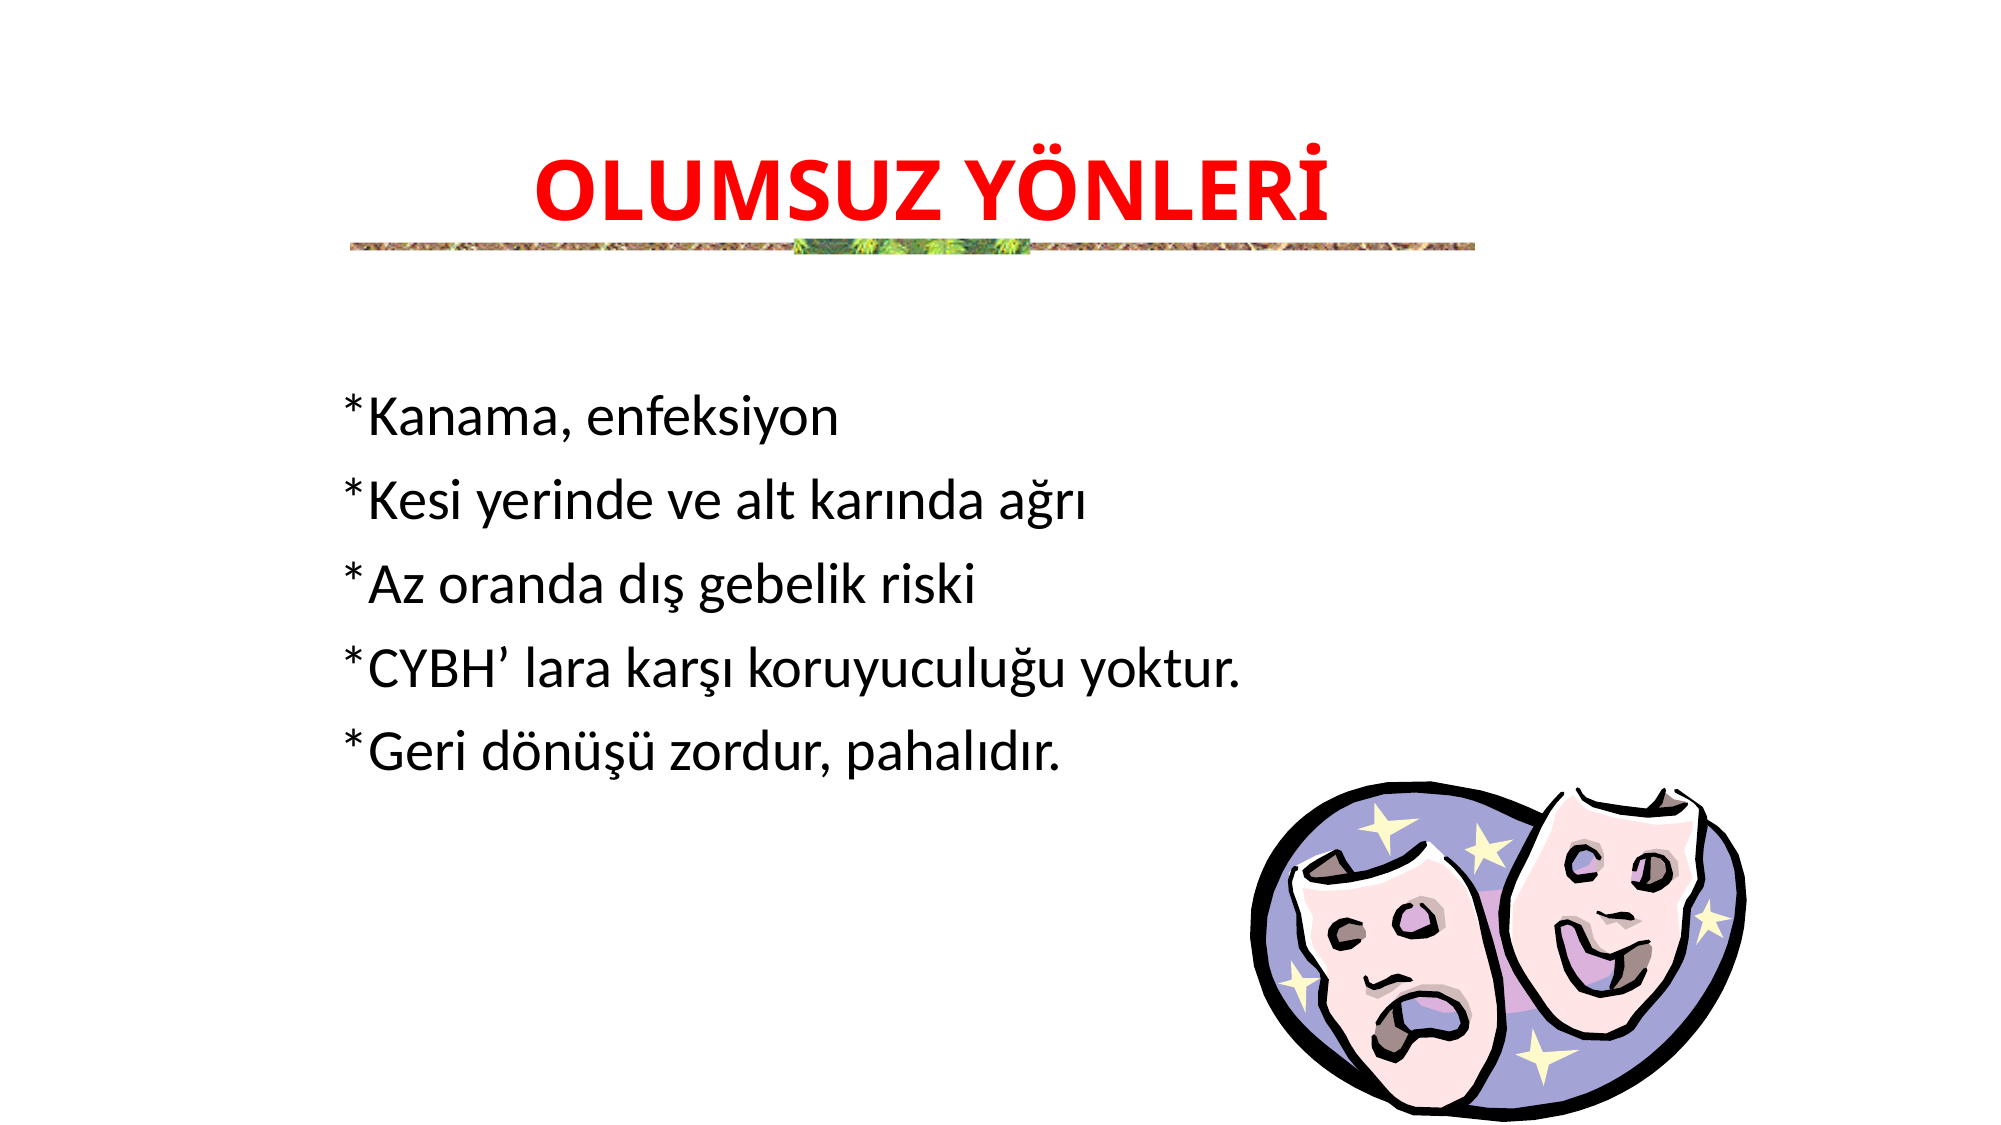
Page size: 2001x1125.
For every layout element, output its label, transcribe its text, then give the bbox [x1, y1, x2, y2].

picture [1249, 779, 1751, 1125]
list *Kanama, enfeksiyon *Kesi yerinde ve alt karında ağrı *Az oranda dış gebelik riski *CYBH’ lara karşı koruyuculuğu yoktur. *Geri dönüşü zordur, pahalıdır. [324, 377, 1700, 950]
title OLUMSUZ YÖNLERİ [517, 137, 1586, 250]
picture [349, 237, 1475, 257]
